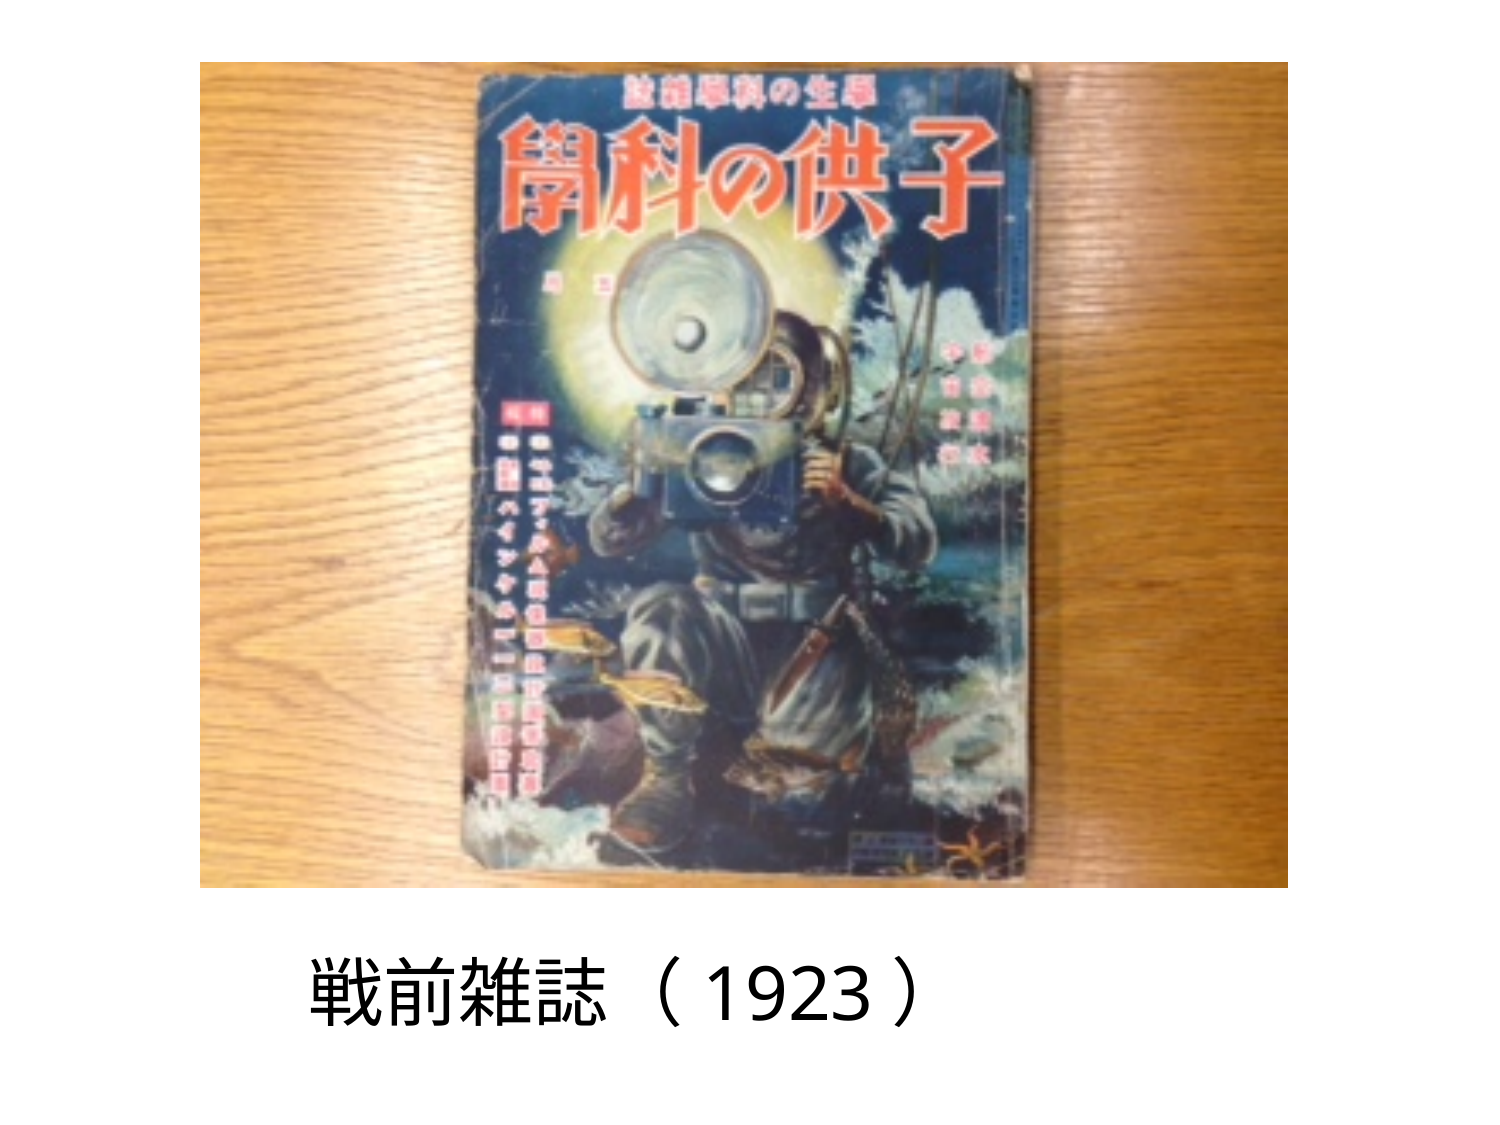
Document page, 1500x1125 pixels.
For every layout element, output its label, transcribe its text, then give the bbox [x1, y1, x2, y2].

picture [199, 62, 1288, 888]
list 戦前雑誌（1923） [294, 937, 1194, 1075]
